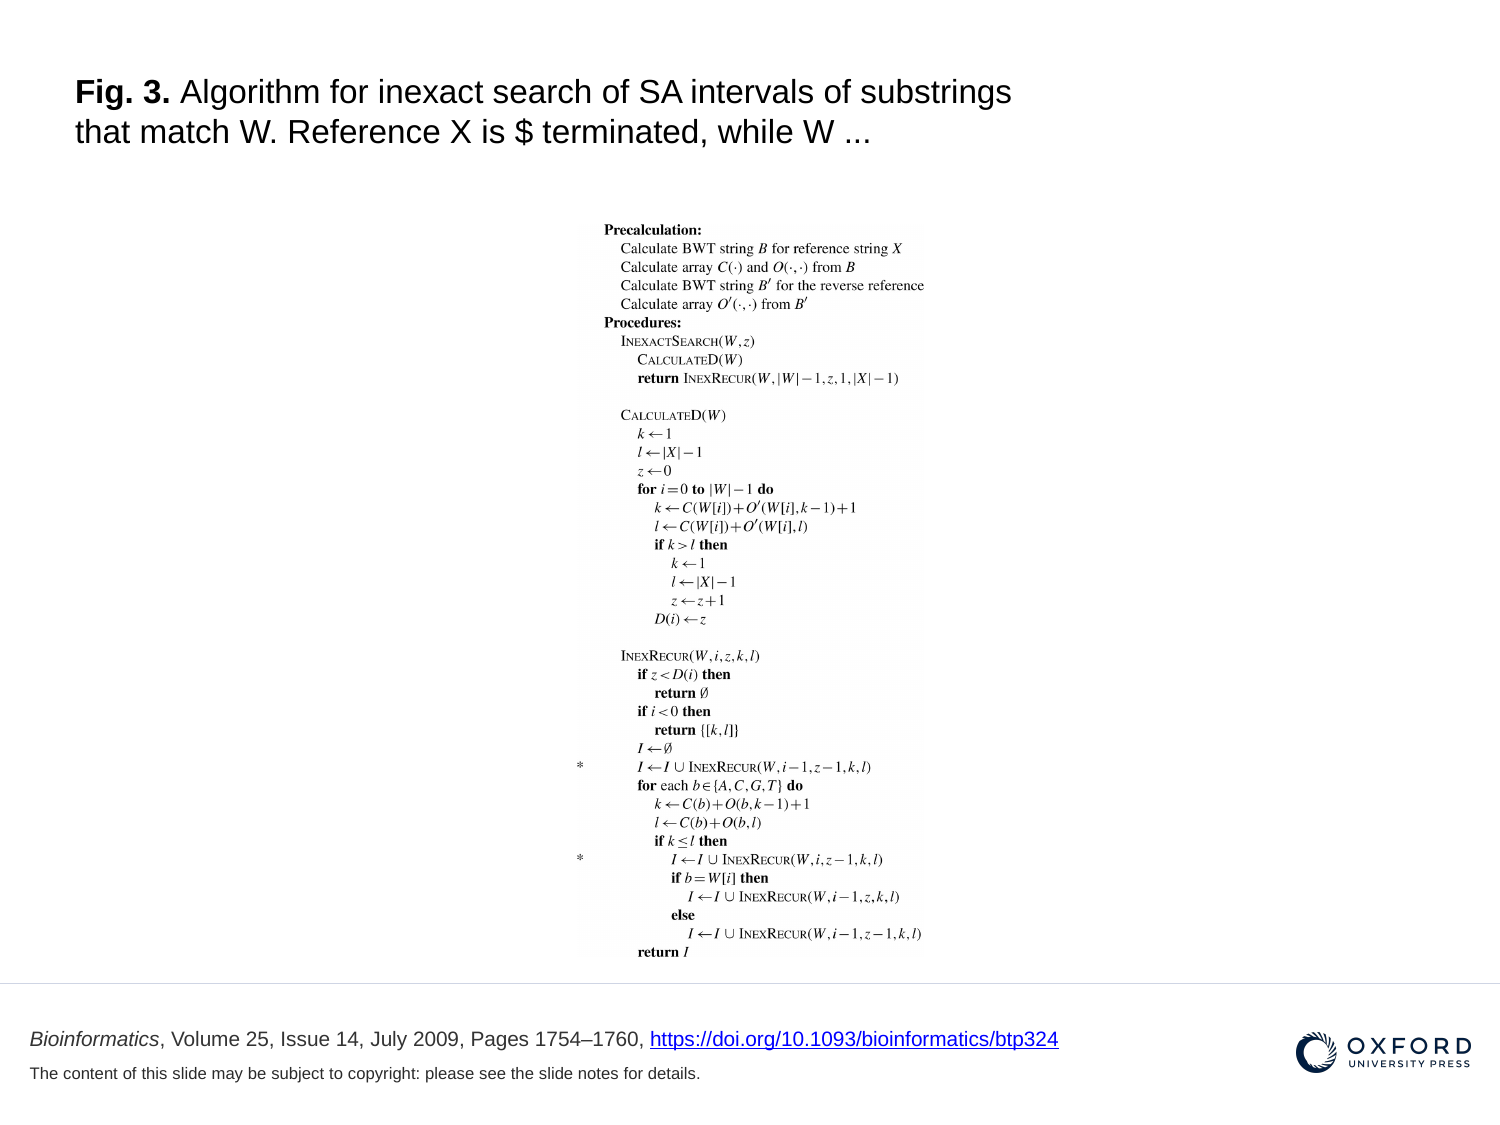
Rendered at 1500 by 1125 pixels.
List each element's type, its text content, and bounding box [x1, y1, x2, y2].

title Fig. 3. Algorithm for inexact search of SA intervals of substrings that match W. Reference X is $ terminated, while W ... [75, 69, 1078, 171]
picture [1296, 1032, 1471, 1073]
footer Bioinformatics, Volume 25, Issue 14, July 2009, Pages 1754–1760, https://doi.org/10.1093/bioinformatics/btp324 The content of this slide may be subject to copyright: please see the slide notes for details. [0, 983, 1260, 1125]
picture [577, 224, 925, 957]
